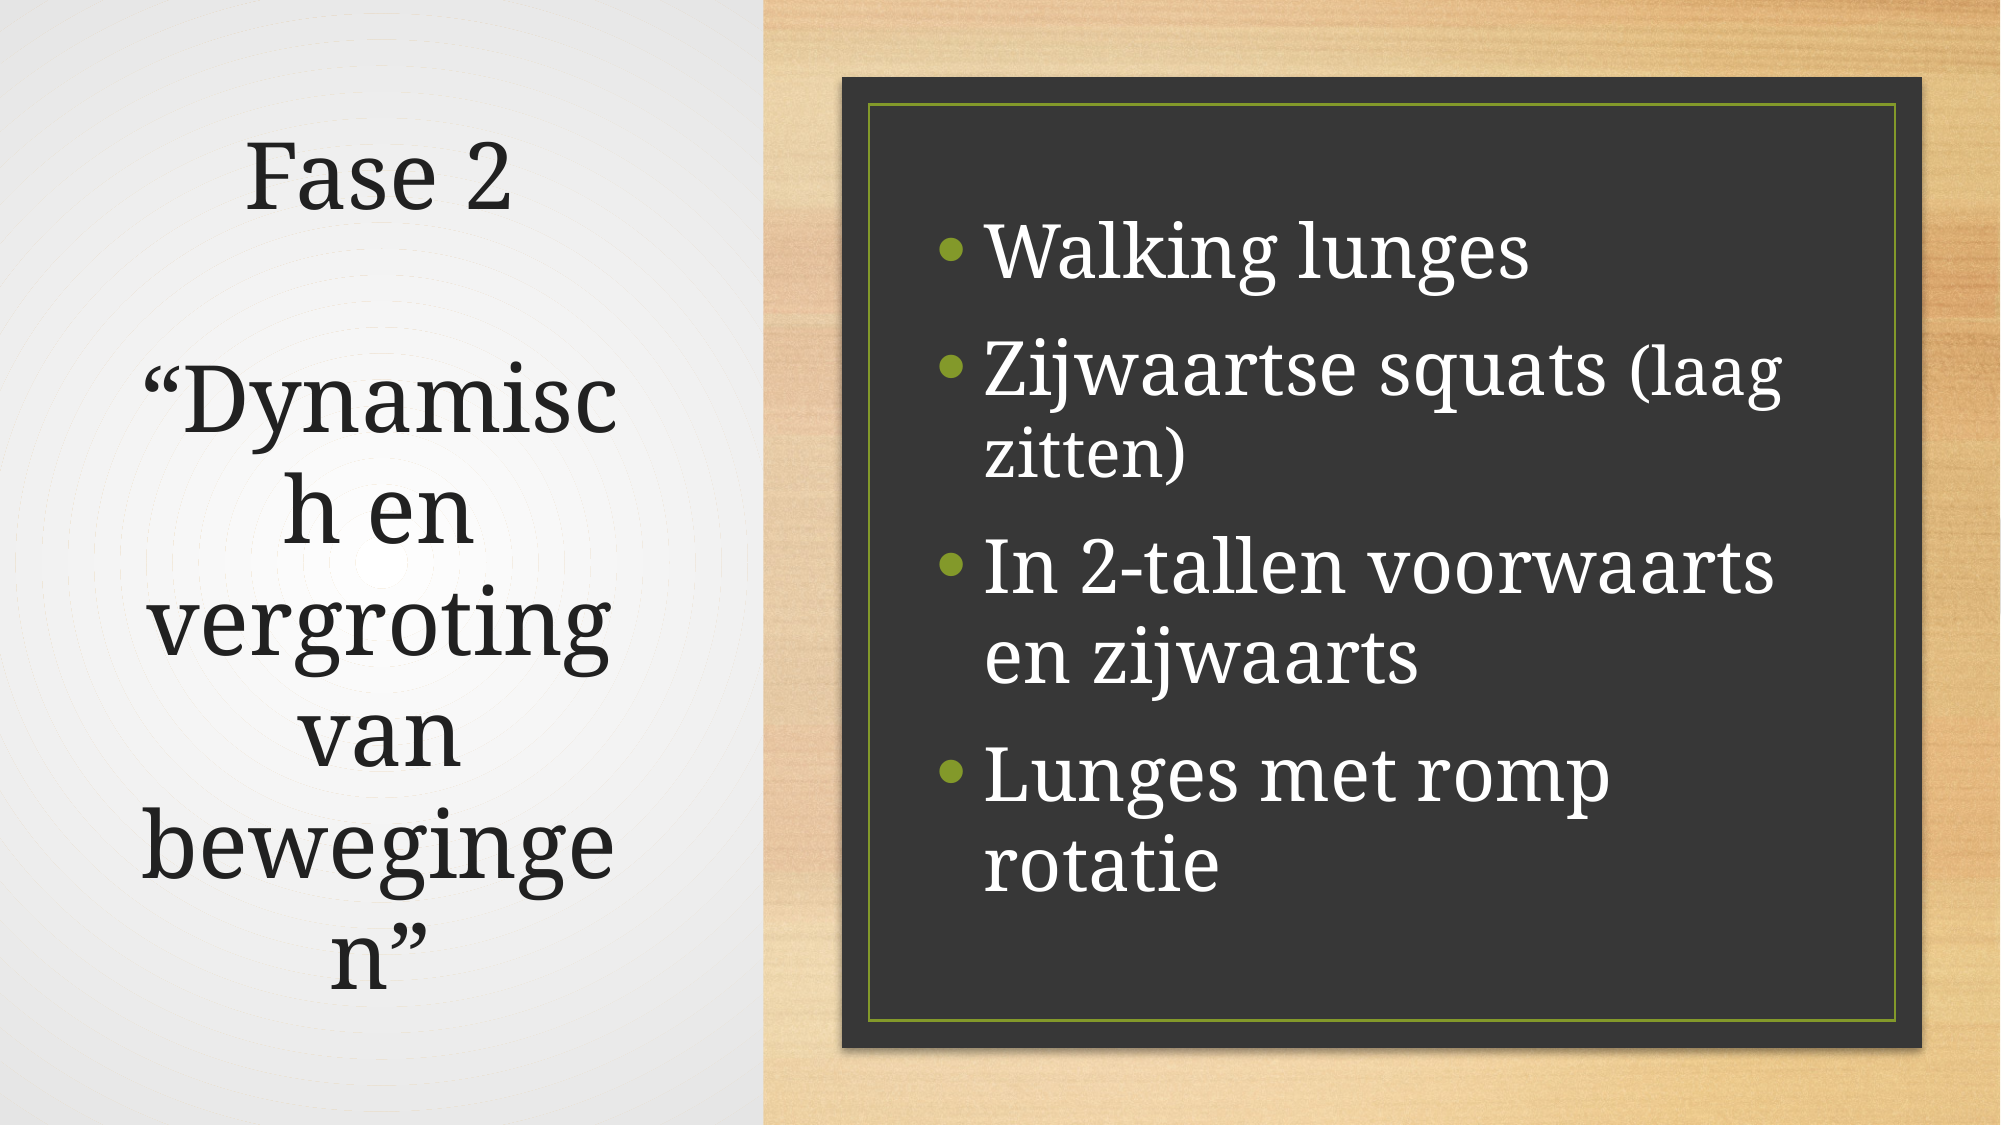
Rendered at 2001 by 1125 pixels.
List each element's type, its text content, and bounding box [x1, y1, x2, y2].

title Fase 2 “Dynamisch en vergroting van bewegingen” [105, 104, 656, 1021]
text_box [765, 0, 2000, 1125]
text_box [841, 76, 1923, 1049]
text_box [868, 103, 1896, 1021]
text_box [0, 0, 765, 1125]
